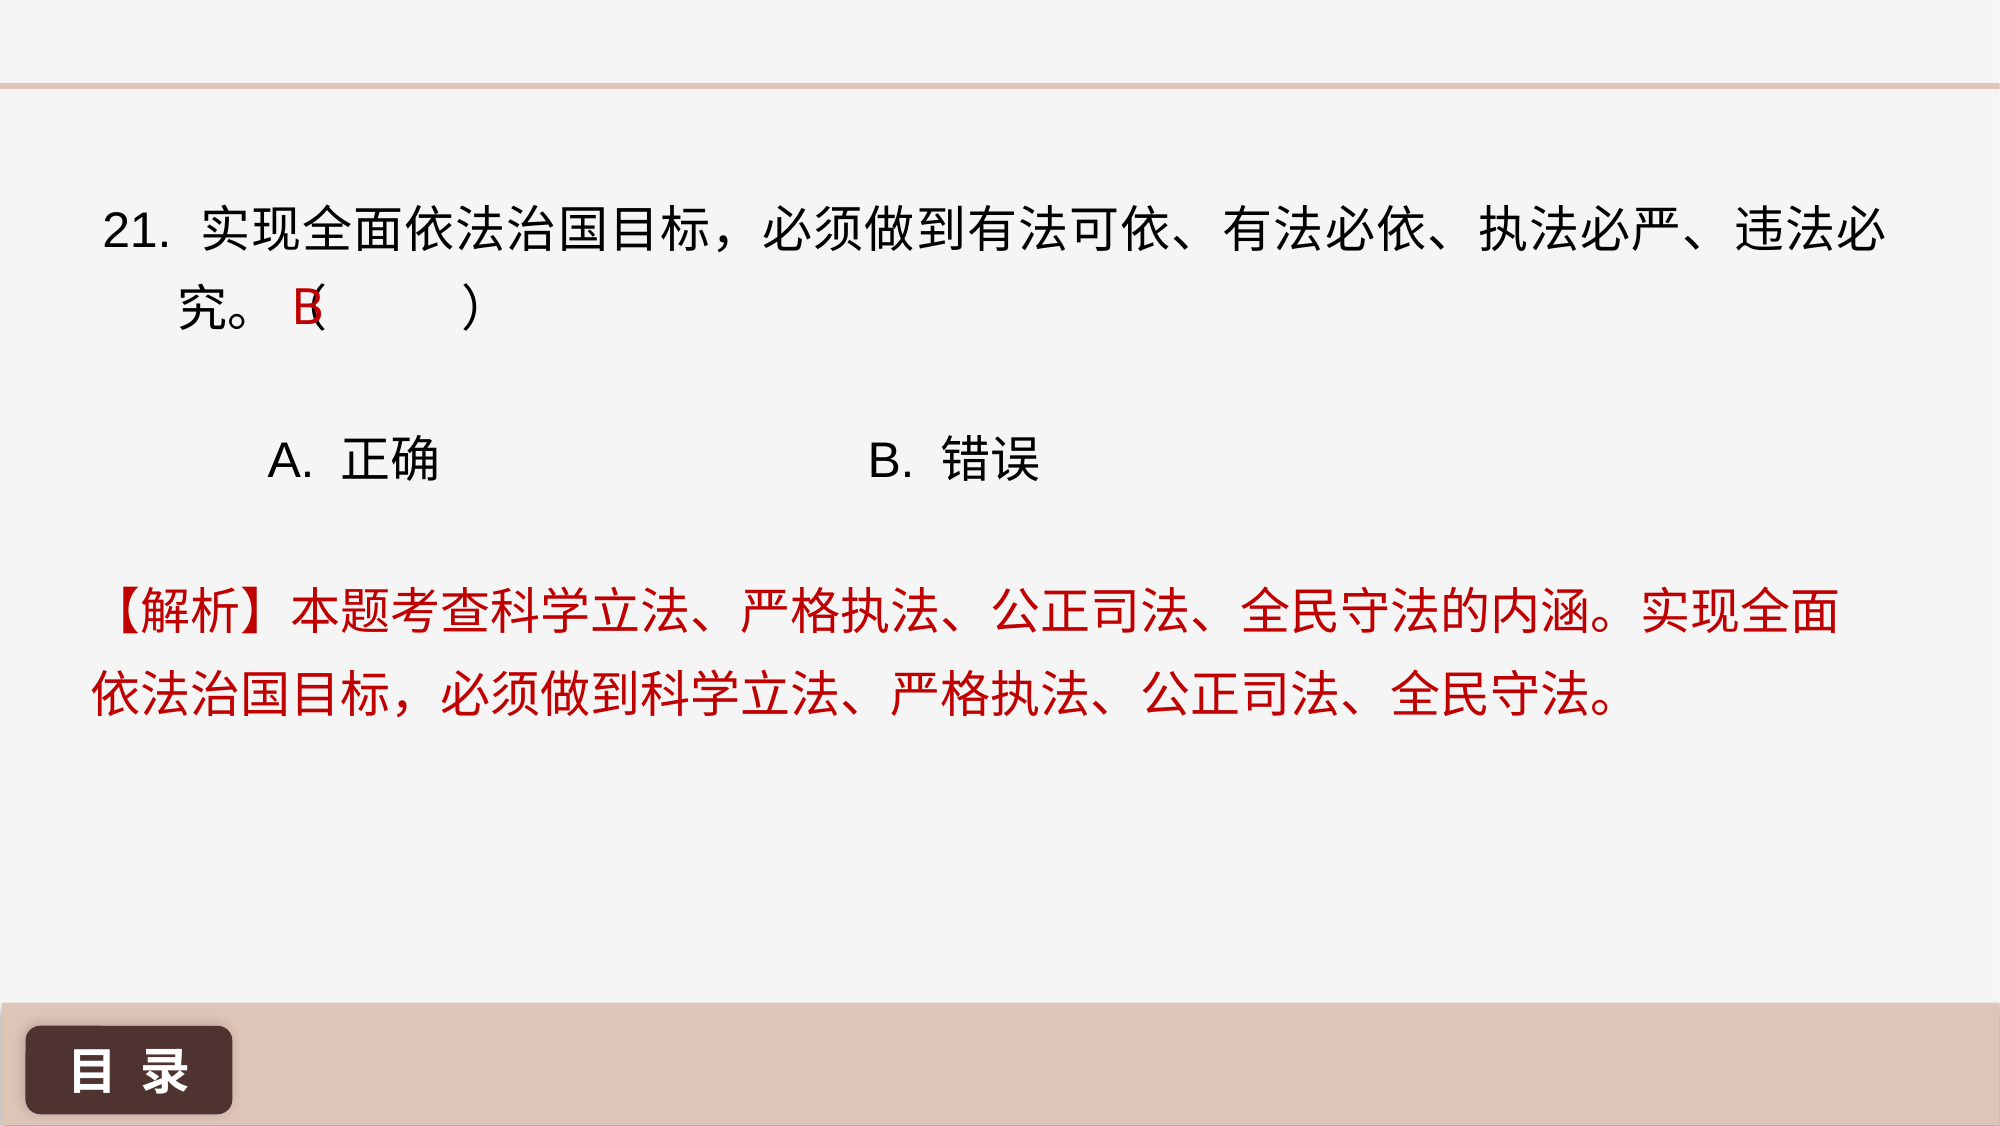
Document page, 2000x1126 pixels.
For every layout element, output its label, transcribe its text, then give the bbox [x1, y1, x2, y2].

text_box 21. 实现全面依法治国目标，必须做到有法可依、有法必依、执法必严、违法必究。（ ） [87, 170, 1902, 344]
text_box B [232, 243, 383, 334]
text_box 【解析】本题考查科学立法、严格执法、公正司法、全民守法的内涵。实现全面依法治国目标，必须做到科学立法、严格执法、公正司法、全民守法。 [75, 548, 1864, 777]
text_box A. 正确 B. 错误 [252, 401, 1919, 496]
